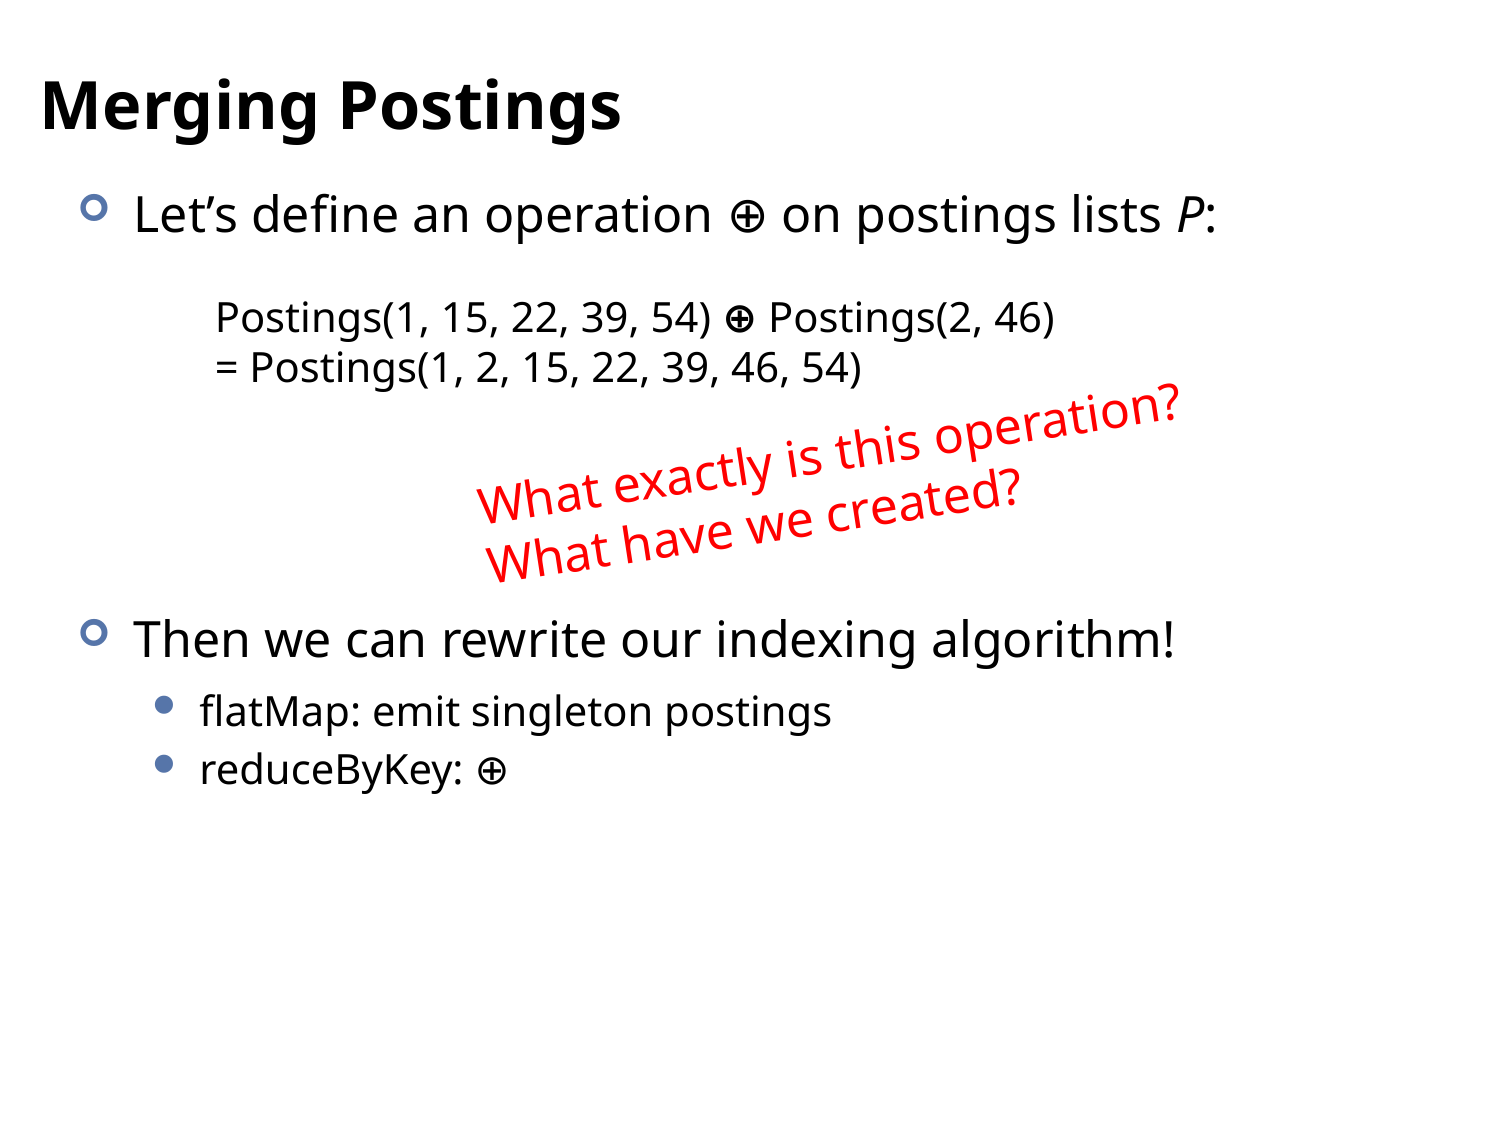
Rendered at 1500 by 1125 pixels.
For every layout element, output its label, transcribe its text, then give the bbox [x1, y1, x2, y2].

list Let’s define an operation ⊕ on postings lists P: Then we can rewrite our indexing algorithm! flatMap: emit singleton postings reduceByKey: ⊕ [62, 174, 1451, 1013]
text_box Postings(1, 15, 22, 39, 54) ⊕ Postings(2, 46) = Postings(1, 2, 15, 22, 39, 46, 54) [200, 283, 1350, 399]
title Merging Postings [24, 18, 1451, 188]
text_box What exactly is this operation? What have we created? [457, 358, 1211, 605]
